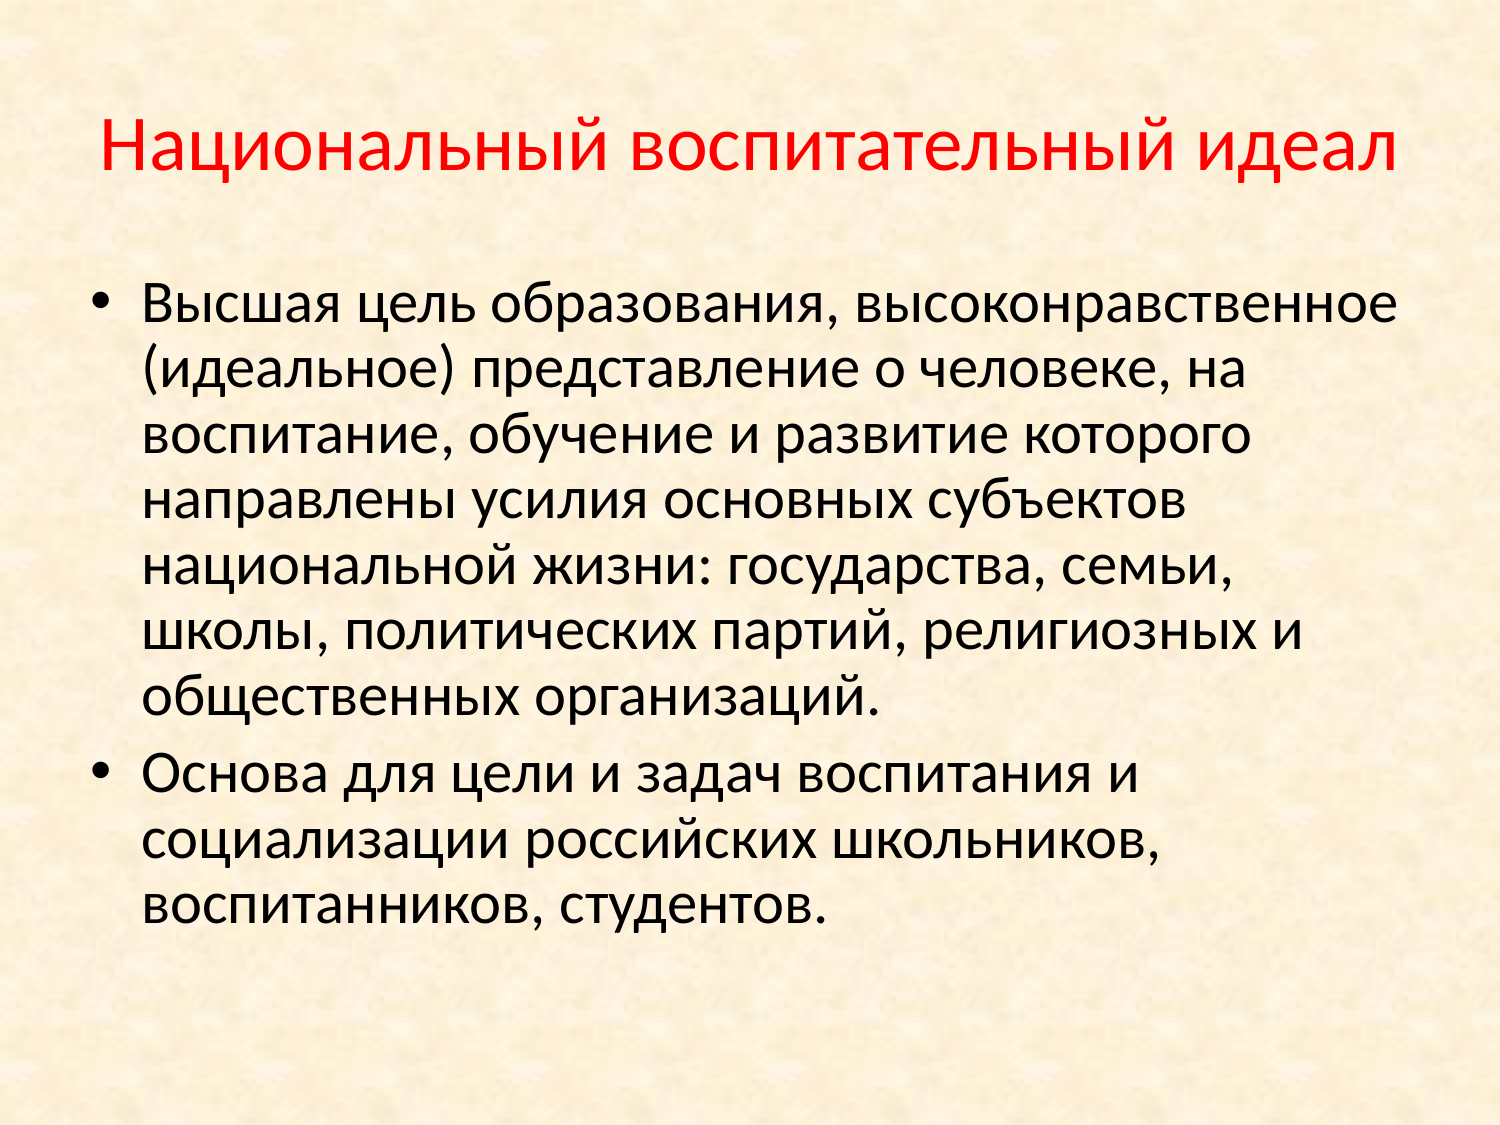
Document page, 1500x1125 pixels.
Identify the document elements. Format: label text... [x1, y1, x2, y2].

title Национальный воспитательный идеал [75, 45, 1425, 233]
picture [0, 0, 1500, 1125]
list Высшая цель образования, высоконравственное (идеальное) представление о человеке, на воспитание, обучение и развитие которого направлены усилия основных субъектов национальной жизни: государства, семьи, школы, политических партий, религиозных и общественных организаций. Основа для цели и задач воспитания и социализации российских школьников, воспитанников, студентов. [75, 262, 1425, 1005]
